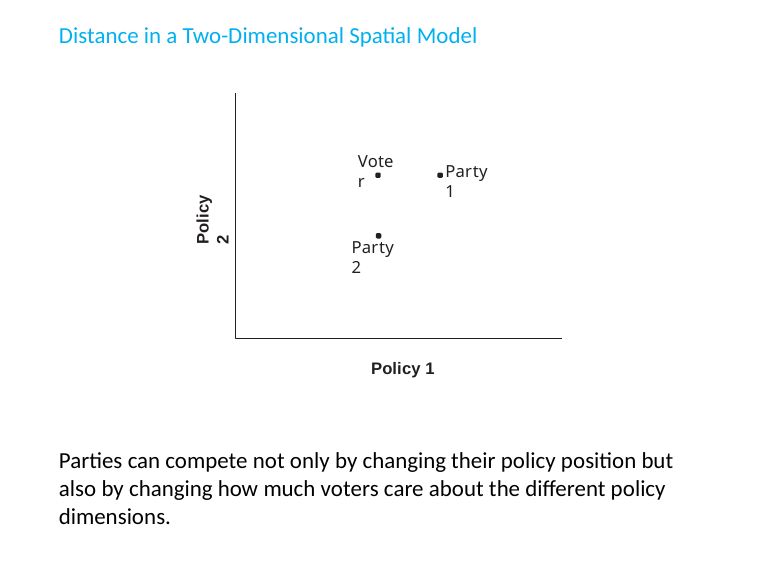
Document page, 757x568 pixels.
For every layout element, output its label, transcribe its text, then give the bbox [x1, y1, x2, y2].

title Distance in a Two-Dimensional Spatial Model [56, 18, 498, 116]
text_box Parties can compete not only by changing their policy position but also by changing how much voters care about the different policy dimensions. [56, 444, 696, 530]
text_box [234, 92, 563, 340]
text_box Policy 1 [369, 355, 436, 378]
text_box Policy 2 [191, 180, 216, 247]
